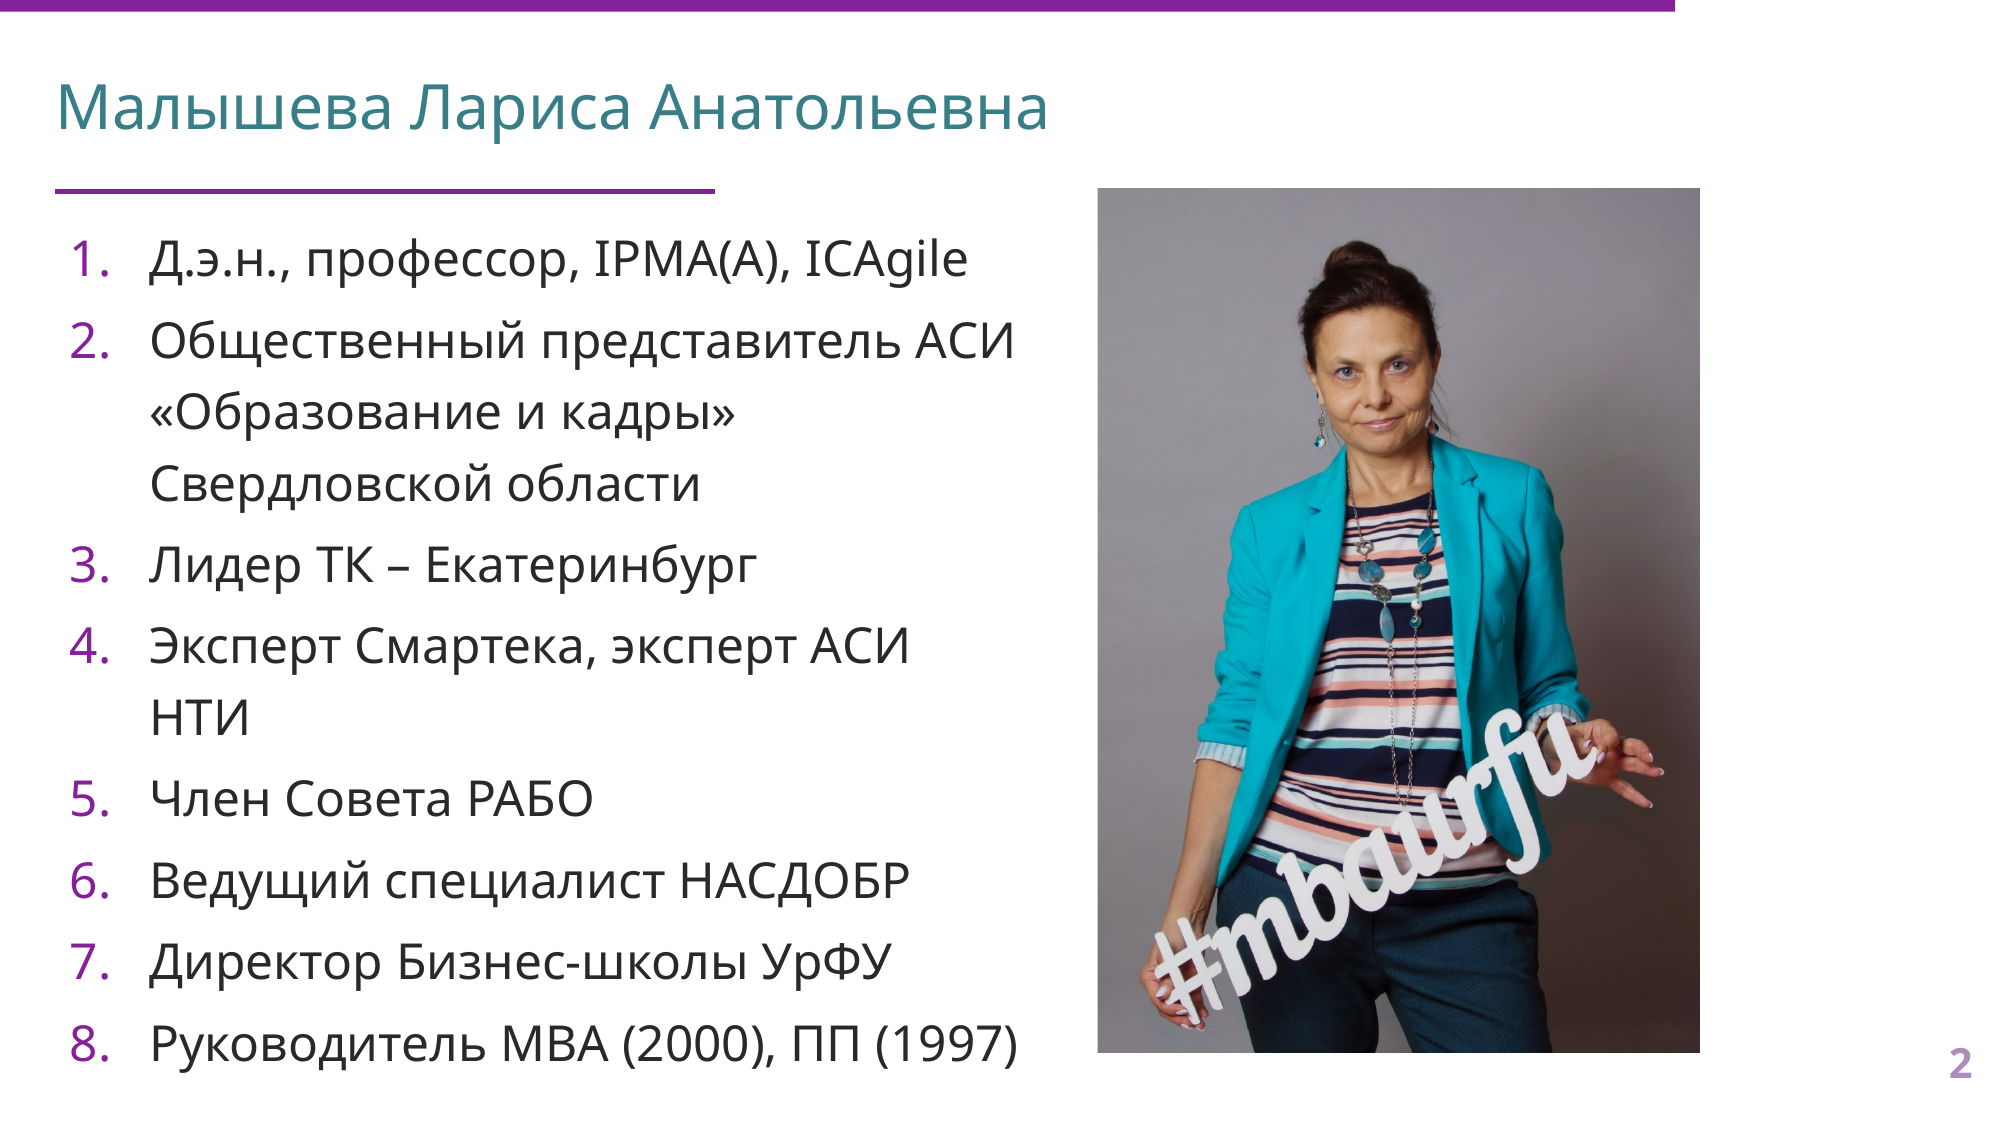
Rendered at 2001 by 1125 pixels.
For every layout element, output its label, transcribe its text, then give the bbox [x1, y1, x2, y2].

title Малышева Лариса Анатольевна [40, 18, 1898, 192]
slide_number 2 [1787, 1011, 1988, 1119]
picture [1097, 188, 1701, 1053]
list Д.э.н., профессор, IPMA(A), ICAgile Общественный представитель АСИ «Образование и кадры» Свердловской области Лидер ТК – Екатеринбург Эксперт Смартека, эксперт АСИ НТИ Член Совета РАБО Ведущий специалист НАСДОБР Директор Бизнес-школы УрФУ Руководитель МВА (2000), ПП (1997) [55, 208, 1036, 1080]
